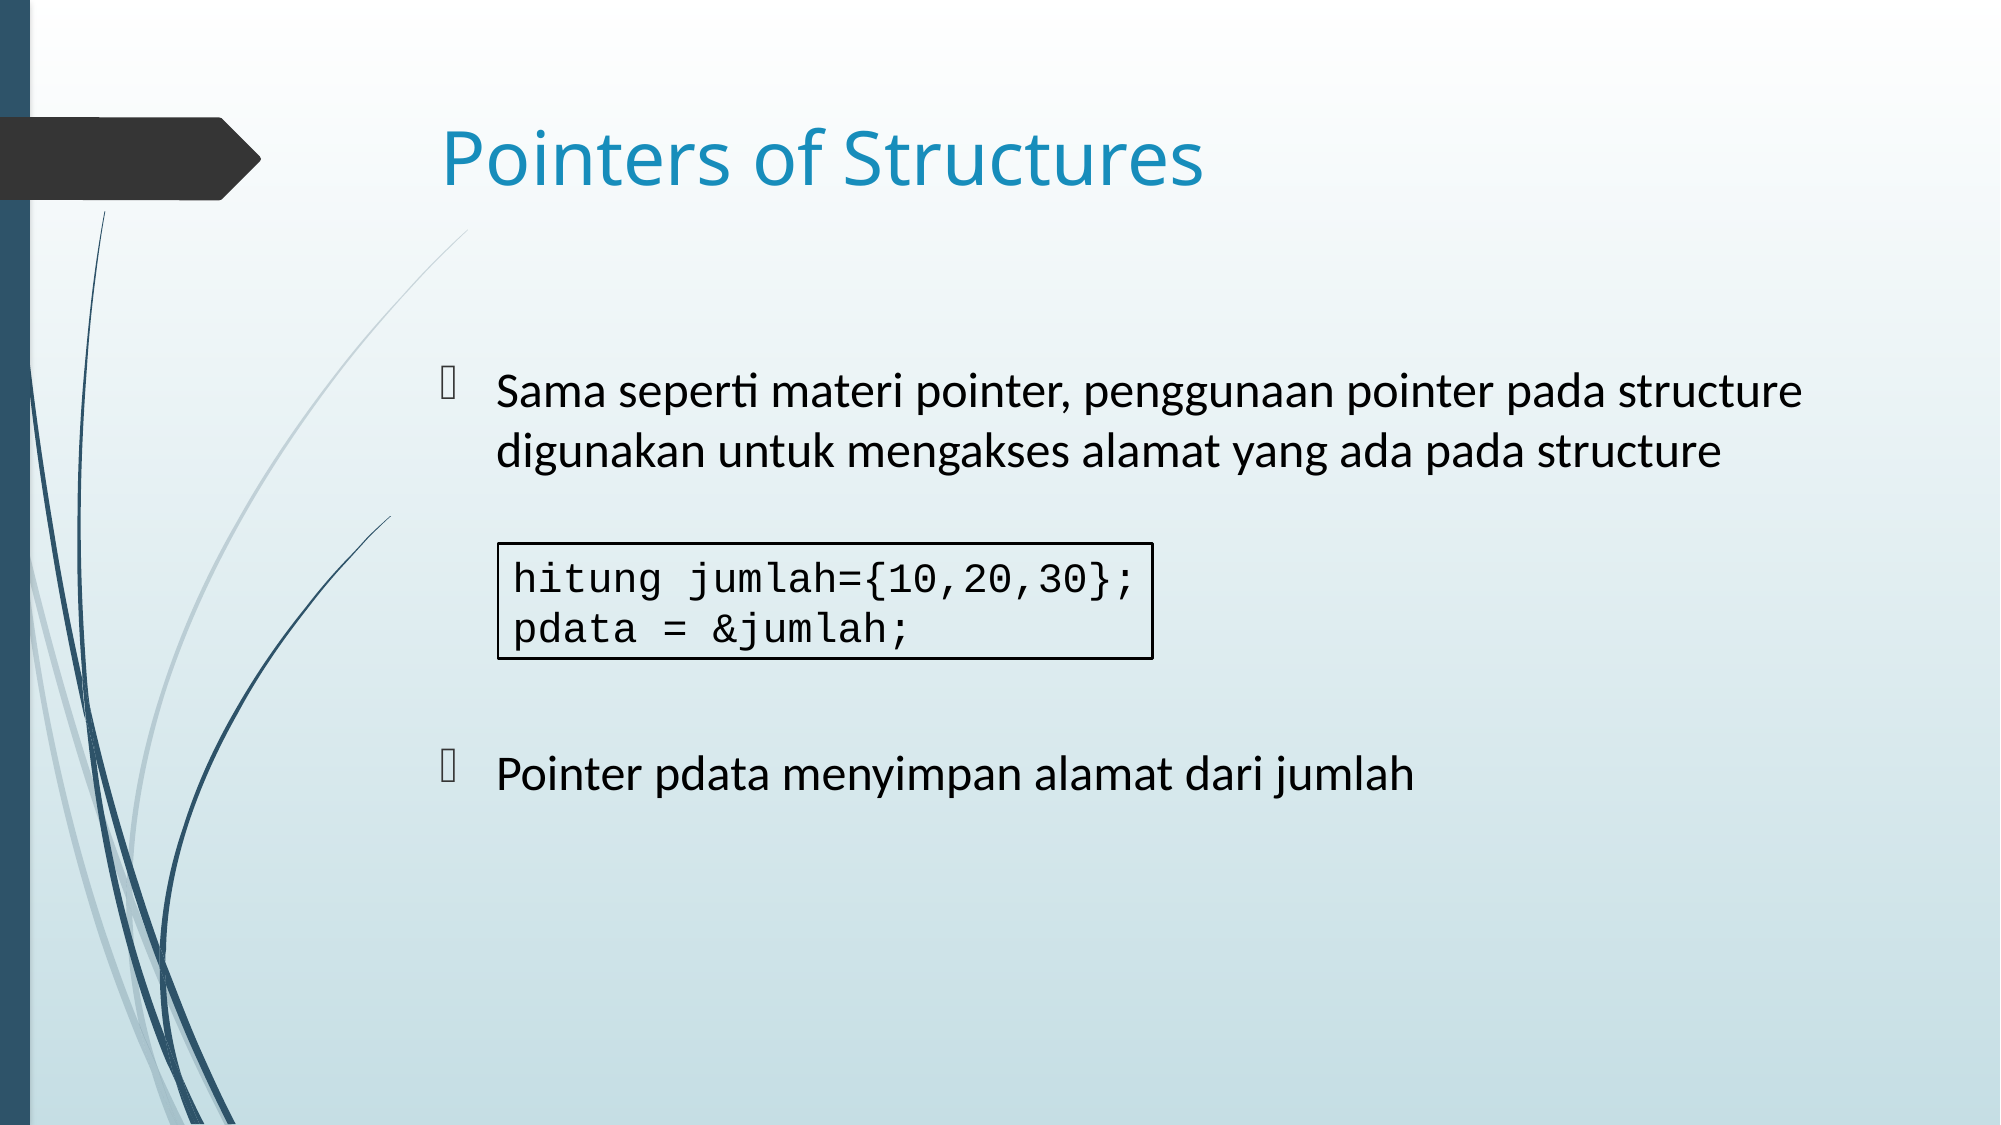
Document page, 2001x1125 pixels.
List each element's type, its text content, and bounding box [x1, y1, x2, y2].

text_box hitung jumlah={10,20,30}; pdata = &jumlah; [497, 542, 1154, 660]
list Sama seperti materi pointer, penggunaan pointer pada structure digunakan untuk mengakses alamat yang ada pada structure Pointer pdata menyimpan alamat dari jumlah [424, 350, 1888, 970]
title Pointers of Structures [425, 102, 1888, 313]
